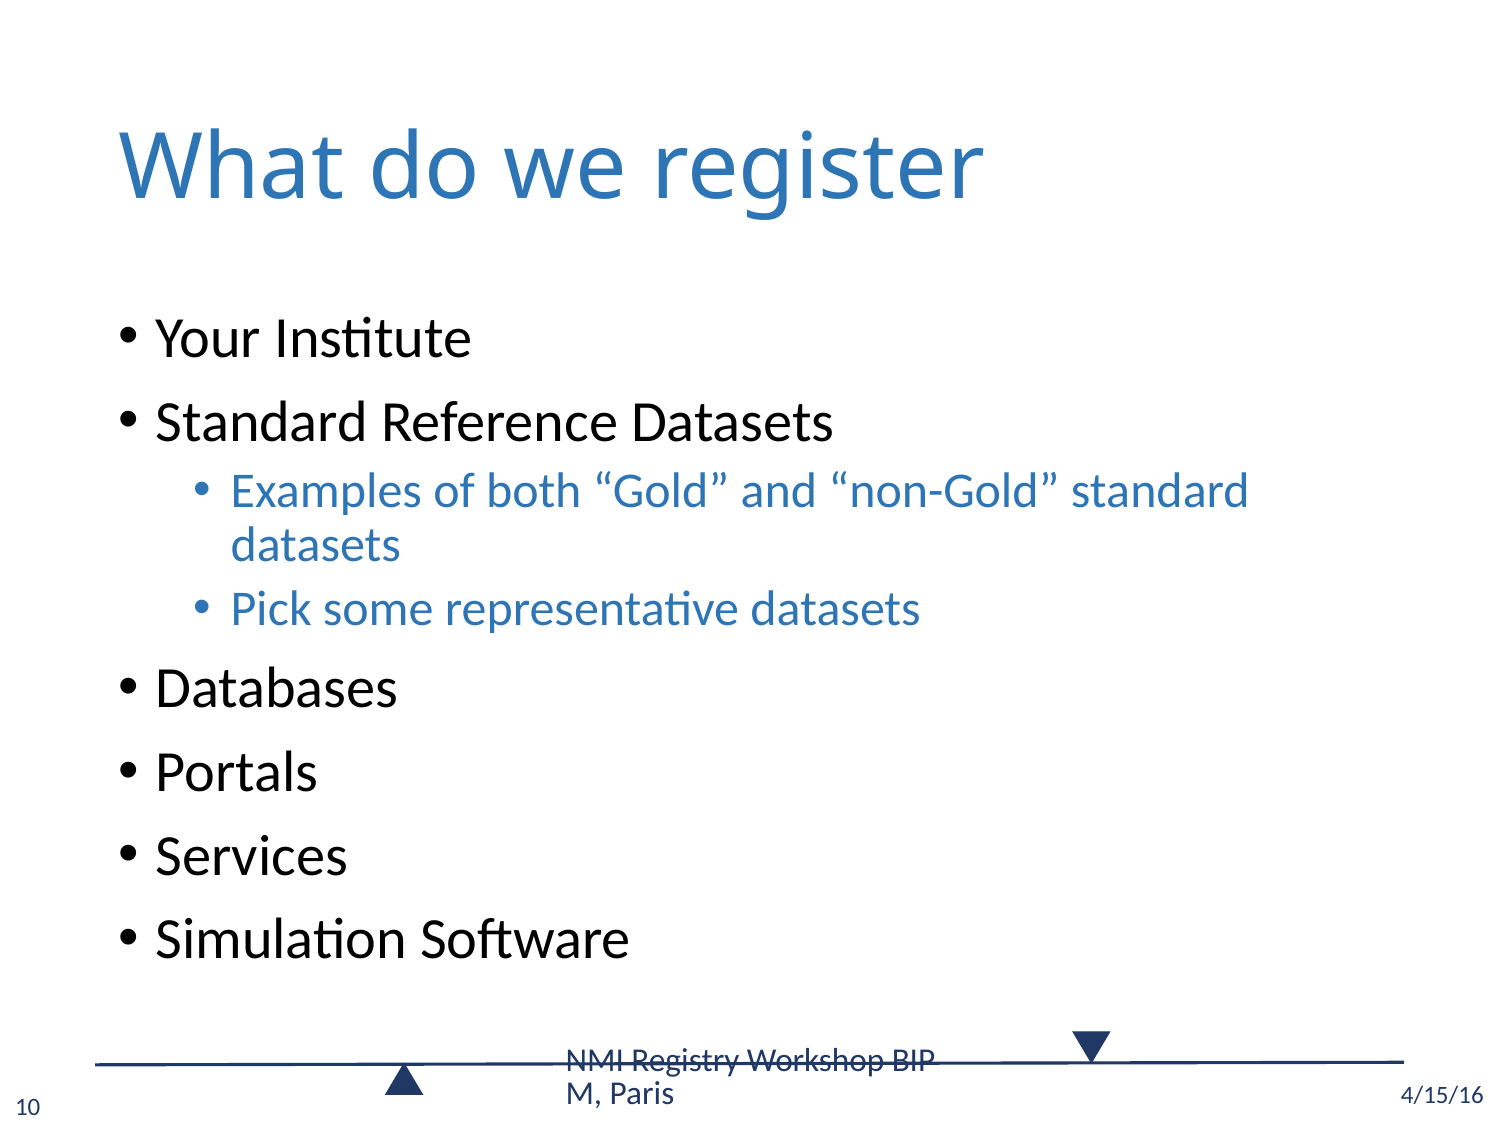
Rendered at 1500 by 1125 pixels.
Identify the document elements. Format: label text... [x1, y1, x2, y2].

footer NMI Registry Workshop BIPM, Paris [550, 1010, 962, 1106]
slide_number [1161, 1063, 1500, 1124]
title What do we register [103, 59, 1397, 278]
list Your Institute Standard Reference Datasets Examples of both “Gold” and “non-Gold” standard datasets Pick some representative datasets Databases Portals Services Simulation Software [103, 299, 1397, 1014]
slide_number 10 [0, 1085, 338, 1125]
